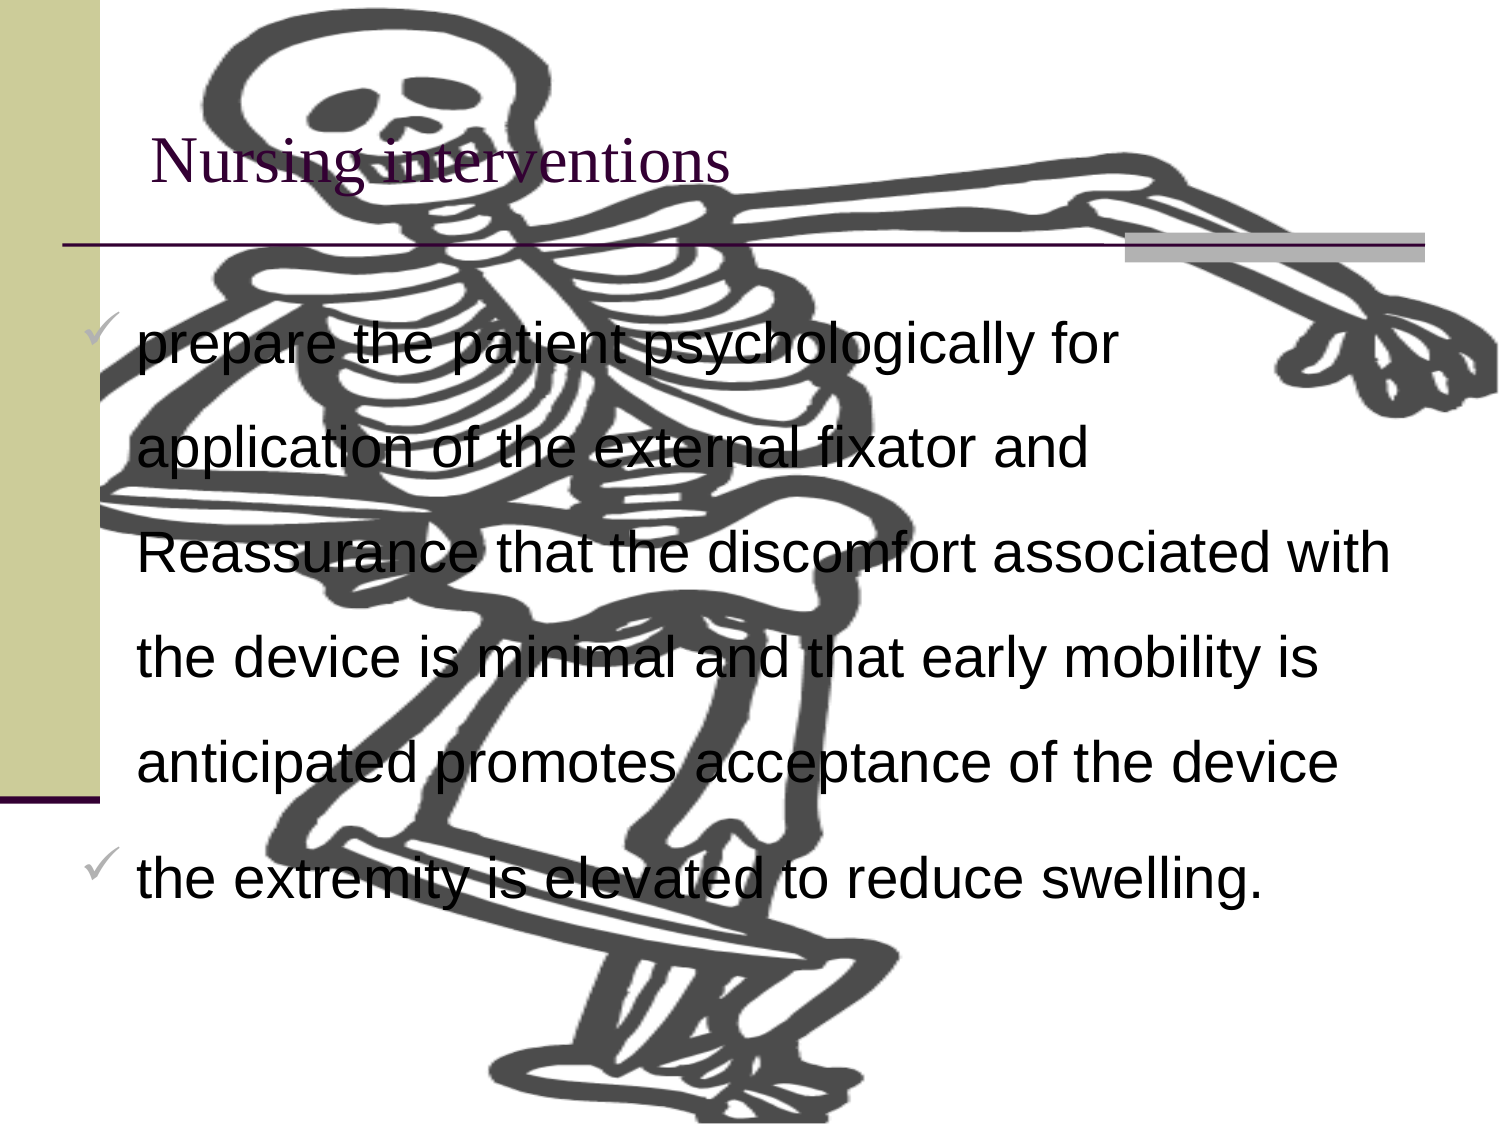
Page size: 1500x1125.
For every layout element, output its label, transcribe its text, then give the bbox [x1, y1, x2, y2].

title Nursing interventions [135, 101, 1411, 210]
title Diagnosis [0, 0, 1500, 1125]
list prepare the patient psychologically for application of the external ﬁxator and Reassurance that the discomfort associated with the device is minimal and that early mobility is anticipated promotes acceptance of the device the extremity is elevated to reduce swelling. [64, 262, 1426, 1083]
